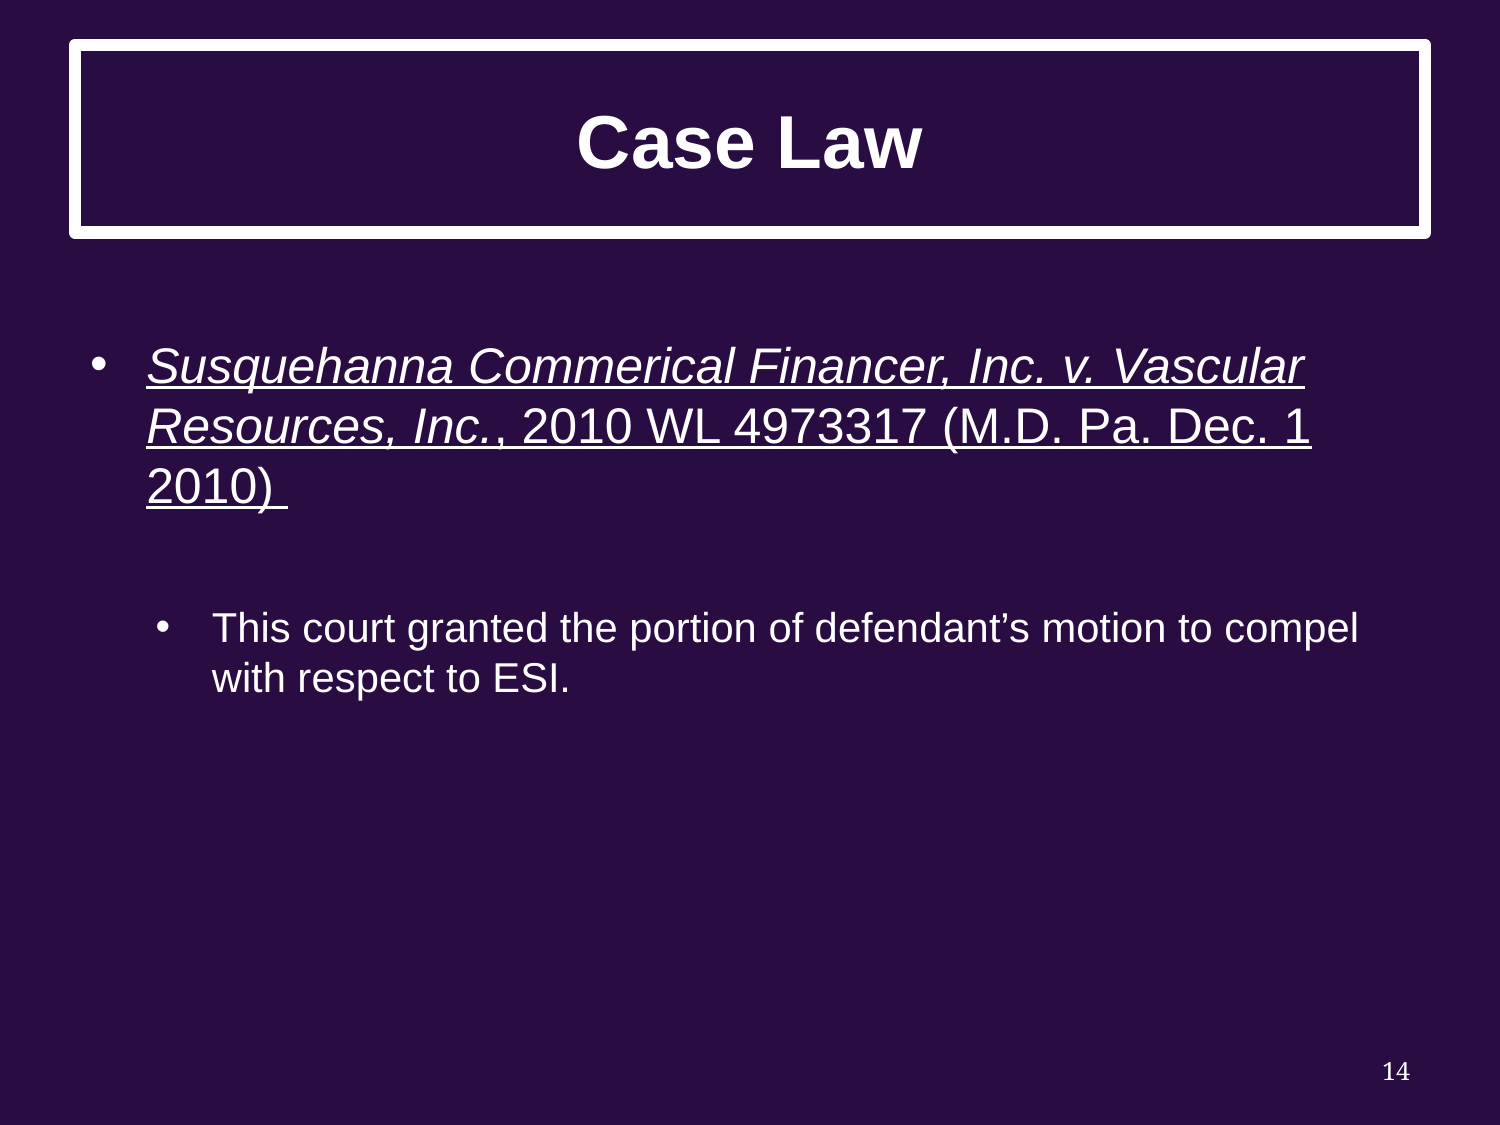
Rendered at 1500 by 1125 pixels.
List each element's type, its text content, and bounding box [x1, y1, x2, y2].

list Susquehanna Commerical Financer, Inc. v. Vascular Resources, Inc., 2010 WL 4973317 (M.D. Pa. Dec. 1 2010) This court granted the portion of defendant’s motion to compel with respect to ESI. [75, 325, 1425, 927]
title Case Law [75, 45, 1425, 233]
slide_number 14 [1074, 1042, 1425, 1103]
